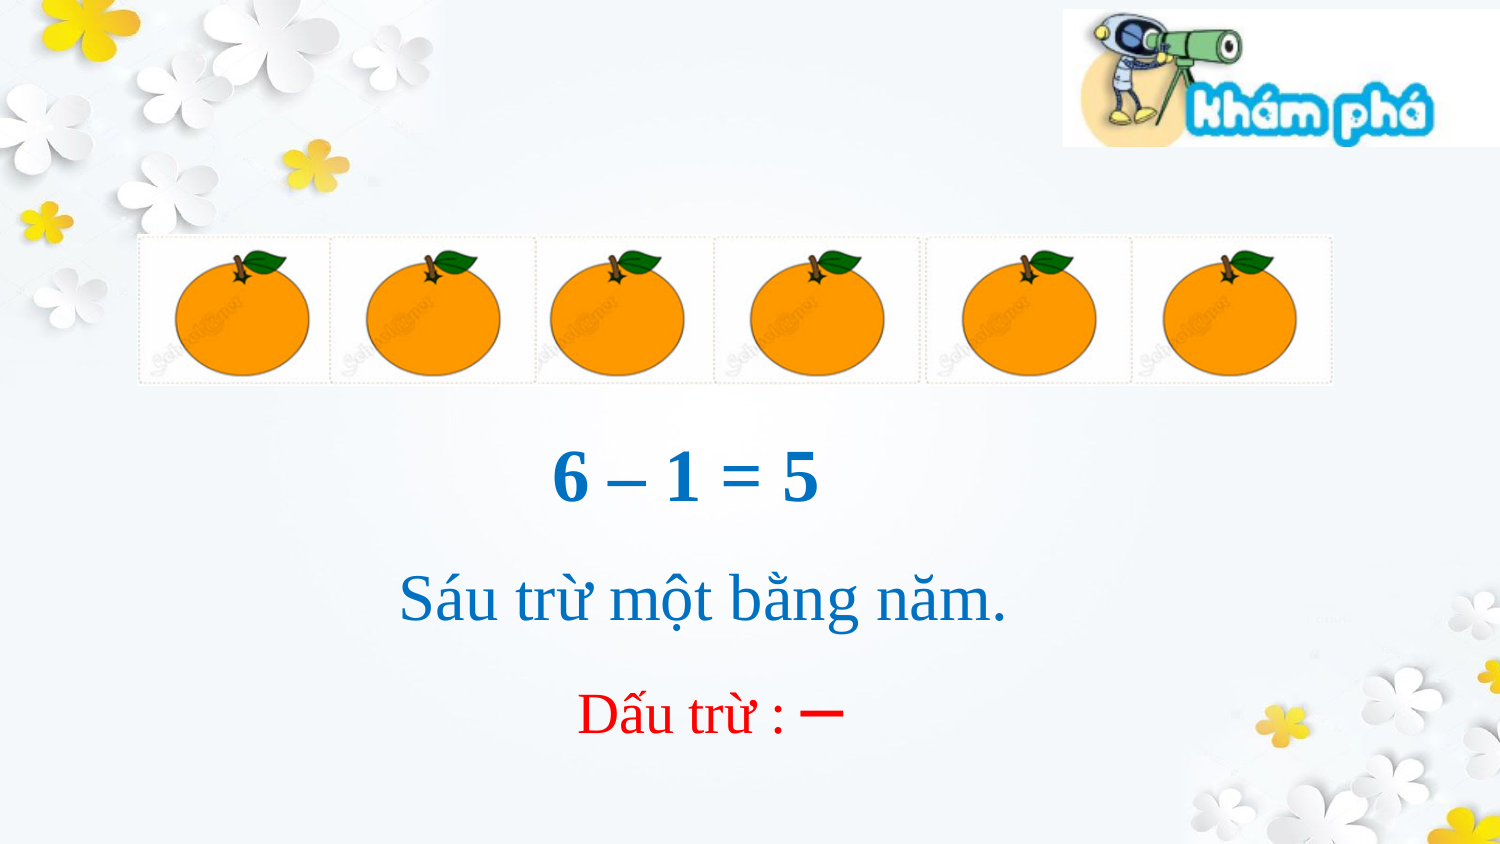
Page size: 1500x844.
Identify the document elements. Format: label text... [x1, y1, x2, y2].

text_box Dấu trừ : – [562, 642, 975, 758]
text_box Sáu trừ một bằng năm. [384, 546, 1113, 642]
picture [0, 0, 1500, 844]
text_box 6 – 1 = 5 [537, 418, 922, 524]
